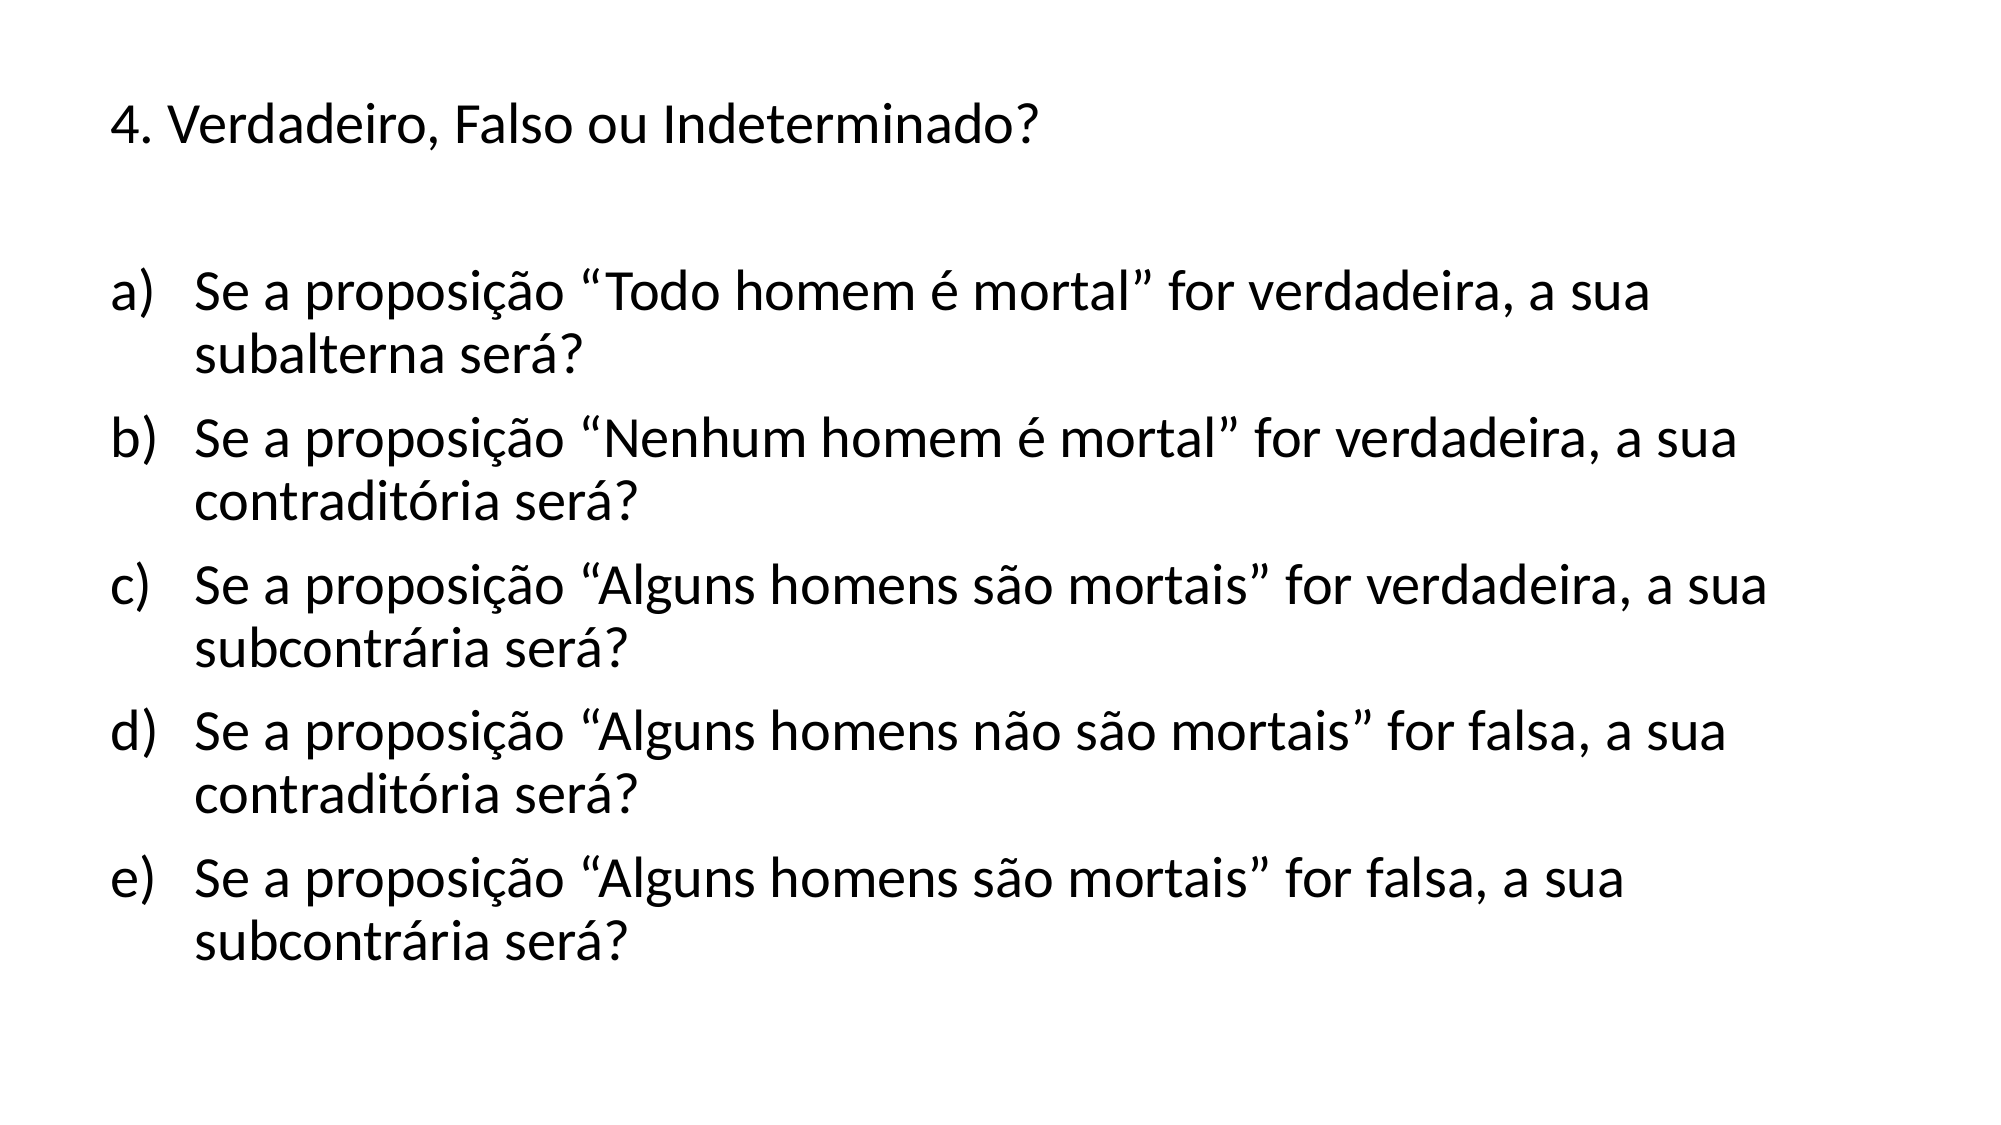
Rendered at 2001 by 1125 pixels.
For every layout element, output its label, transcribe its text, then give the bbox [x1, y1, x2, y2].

list 4. Verdadeiro, Falso ou Indeterminado? Se a proposição “Todo homem é mortal” for verdadeira, a sua subalterna será? Se a proposição “Nenhum homem é mortal” for verdadeira, a sua contraditória será? Se a proposição “Alguns homens são mortais” for verdadeira, a sua subcontrária será? Se a proposição “Alguns homens não são mortais” for falsa, a sua contraditória será? Se a proposição “Alguns homens são mortais” for falsa, a sua subcontrária será? [95, 85, 1863, 1027]
